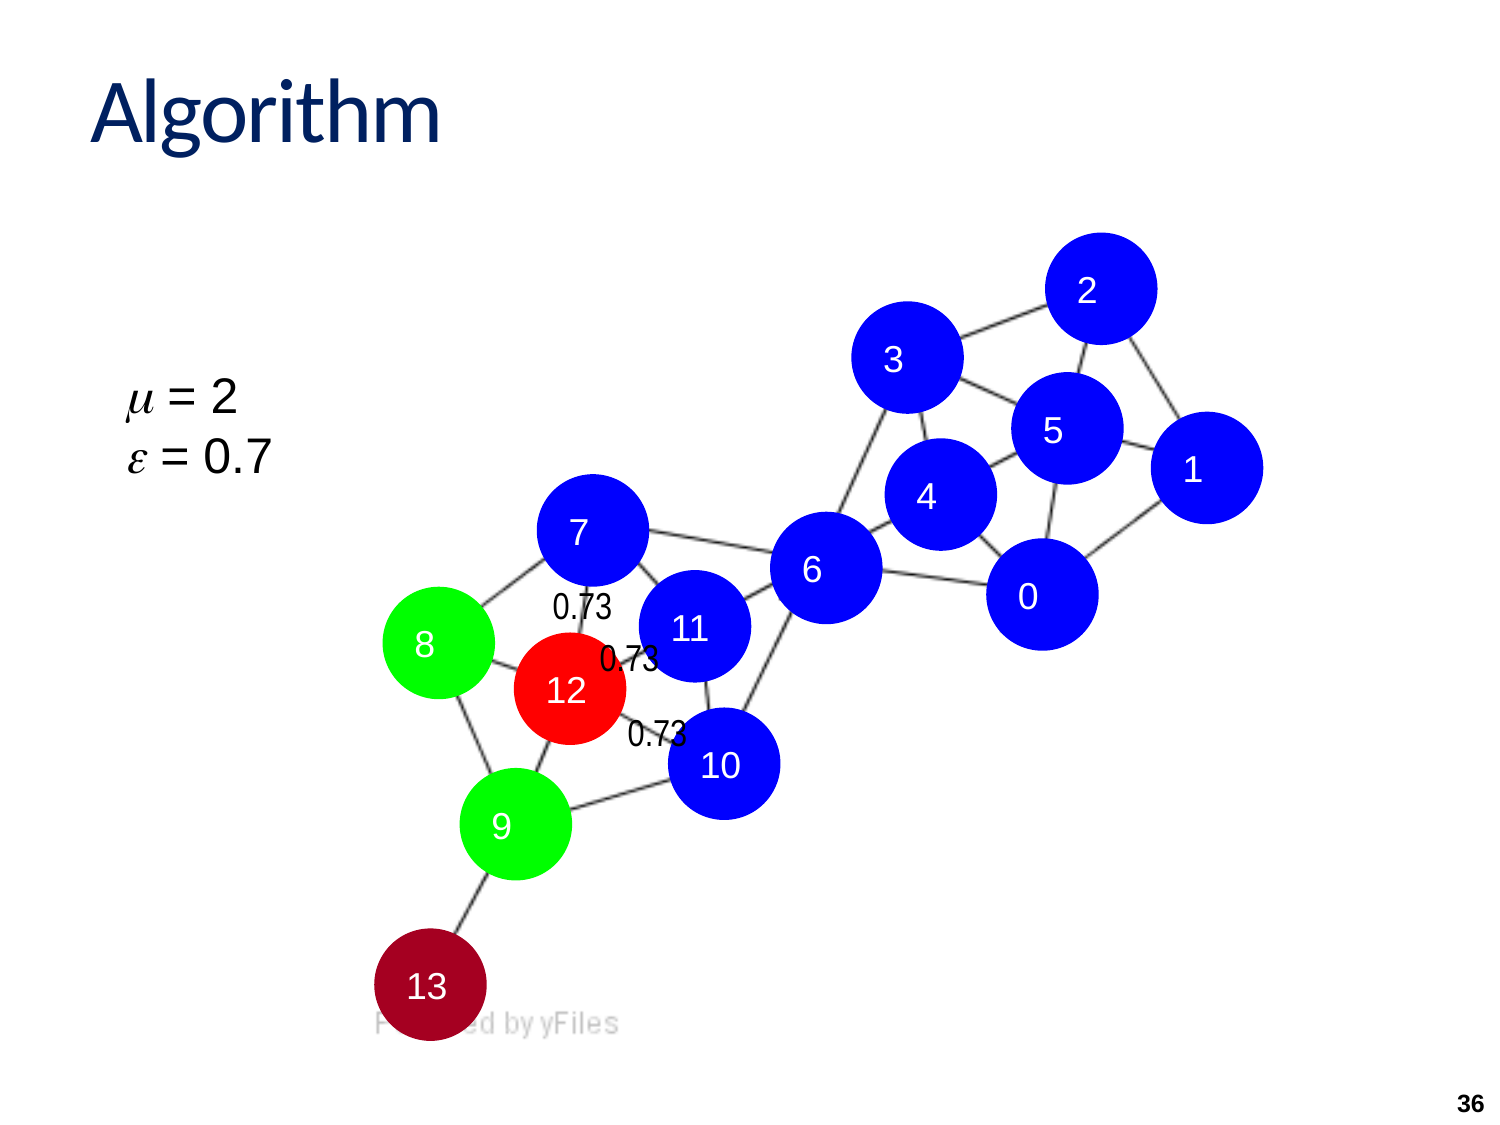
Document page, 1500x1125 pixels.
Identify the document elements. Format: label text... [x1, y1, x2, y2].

text_box  = 2  = 0.7 [109, 355, 289, 491]
text_box 36 [1187, 1062, 1500, 1125]
title Algorithm [75, 24, 1425, 188]
picture [349, 212, 1282, 1065]
